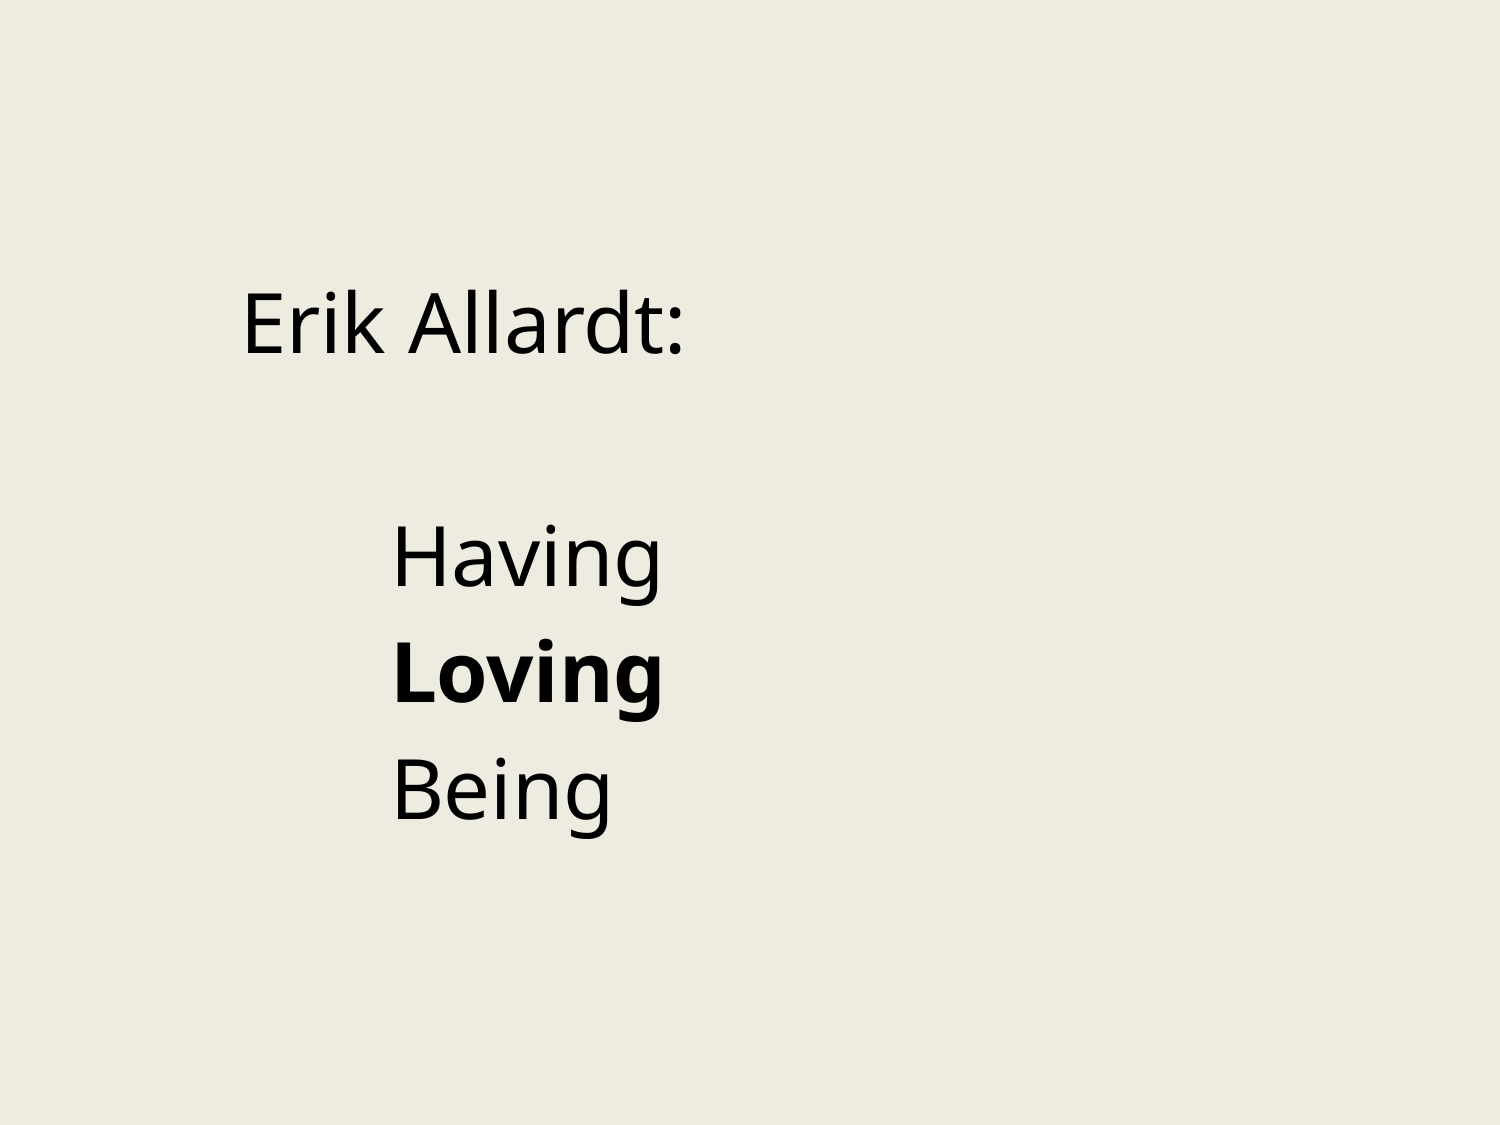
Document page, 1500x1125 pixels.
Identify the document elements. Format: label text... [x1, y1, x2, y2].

list Erik Allardt: Having Loving Being [75, 262, 1425, 1005]
